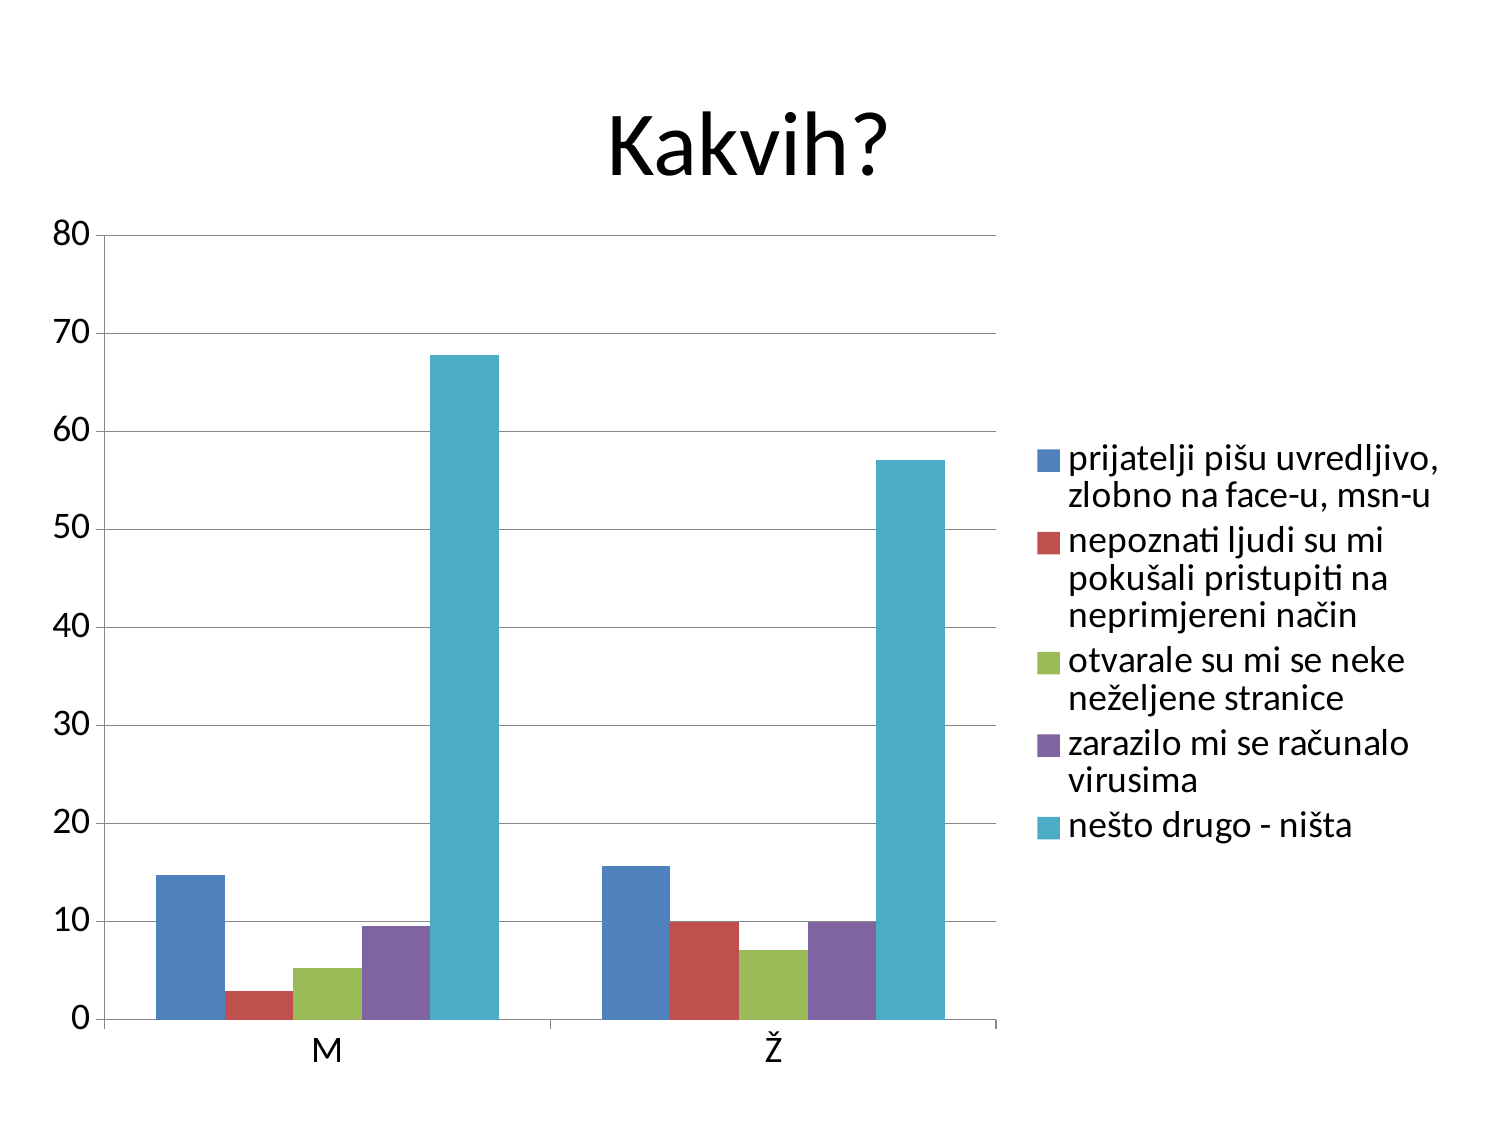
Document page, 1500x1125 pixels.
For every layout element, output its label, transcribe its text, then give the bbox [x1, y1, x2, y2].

title Kakvih? [75, 45, 1425, 197]
chart [23, 198, 1466, 1091]
